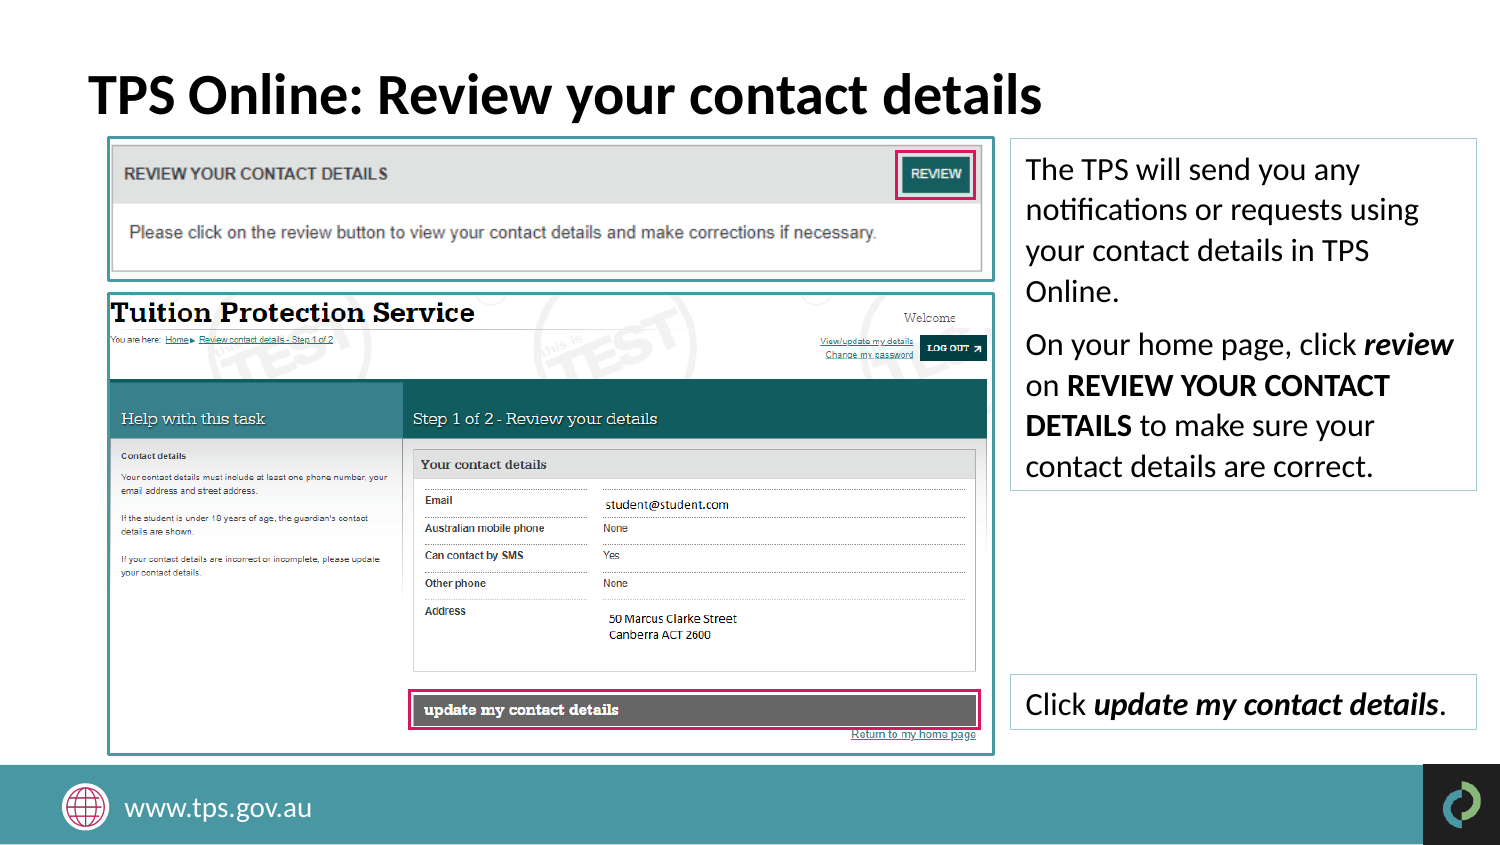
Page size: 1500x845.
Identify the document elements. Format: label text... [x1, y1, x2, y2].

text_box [61, 780, 331, 831]
title TPS Online: Review your contact details [88, 56, 1412, 198]
picture [1423, 764, 1500, 845]
picture [109, 294, 992, 753]
text_box The TPS will send you any notifications or requests using your contact details in TPS Online. On your home page, click review on REVIEW YOUR CONTACT DETAILS to make sure your contact details are correct. [1010, 138, 1477, 491]
picture [109, 138, 992, 280]
text_box Click update my contact details. [1010, 674, 1477, 730]
